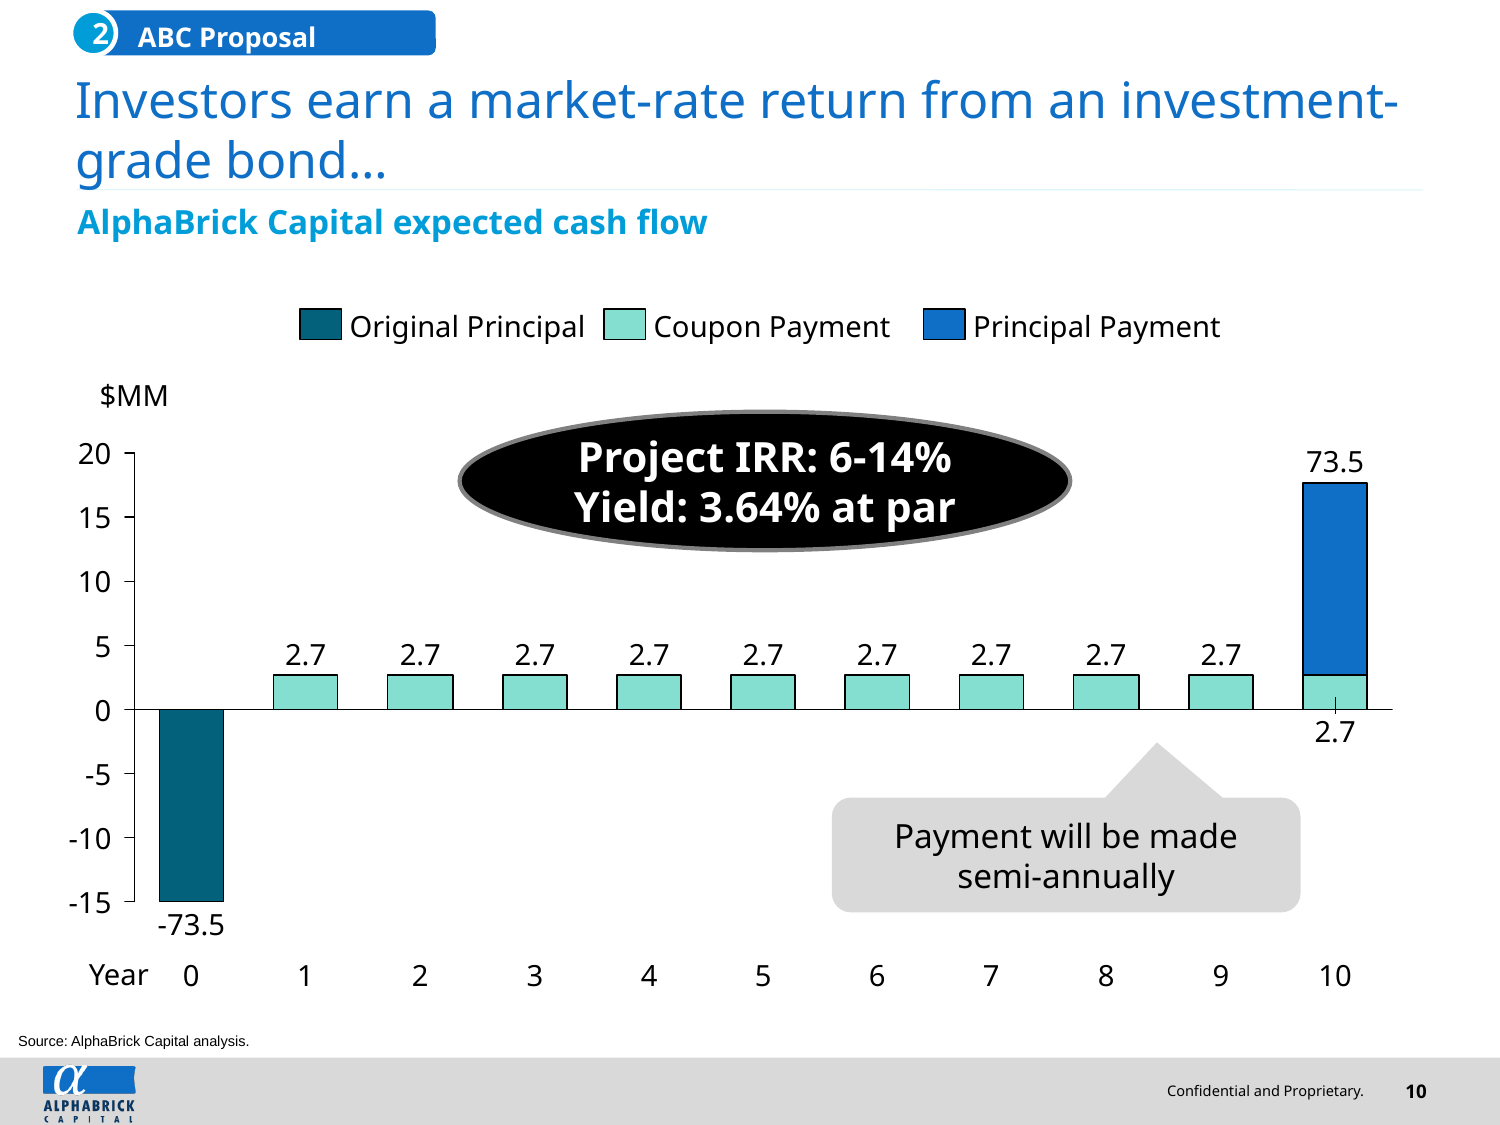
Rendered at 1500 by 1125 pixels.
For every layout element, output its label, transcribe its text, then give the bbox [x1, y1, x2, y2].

picture [33, 1057, 156, 1125]
text_box [298, 307, 343, 342]
text_box $MM [99, 377, 170, 413]
text_box -15 [64, 884, 100, 919]
text_box -10 [64, 820, 100, 855]
text_box Source: AlphaBrick Capital analysis. [3, 1024, 265, 1057]
text_box 9 [1211, 957, 1231, 993]
text_box 5 [94, 627, 100, 663]
text_box 5 [753, 957, 773, 993]
text_box [602, 307, 647, 342]
text_box 8 [1096, 957, 1116, 993]
text_box 0 [94, 691, 100, 727]
text_box -5 [81, 755, 100, 791]
text_box Original Principal [349, 308, 588, 343]
text_box 7 [981, 957, 1001, 993]
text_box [105, 430, 1412, 918]
text_box 10 [1317, 957, 1353, 993]
title Investors earn a market-rate return from an investment-grade bond… [75, 76, 1424, 180]
text_box 10 [78, 563, 100, 599]
text_box Project IRR: 6-14% Yield: 3.64% at par [552, 409, 978, 429]
text_box [922, 307, 967, 342]
text_box 1 [296, 957, 315, 993]
text_box Coupon Payment [653, 308, 907, 343]
text_box 2 [410, 957, 430, 993]
text_box 4 [639, 957, 659, 993]
text_box AlphaBrick Capital expected cash flow [77, 201, 1461, 242]
text_box 20 [78, 435, 100, 471]
text_box 0 [181, 957, 201, 993]
text_box 2 [70, 10, 116, 56]
text_box 3 [525, 957, 545, 993]
text_box 15 [78, 499, 100, 535]
text_box 6 [867, 957, 887, 993]
text_box -73.5 [152, 926, 231, 941]
text_box Year [74, 949, 164, 1000]
text_box ABC Proposal [98, 10, 436, 56]
text_box Principal Payment [973, 308, 1230, 343]
